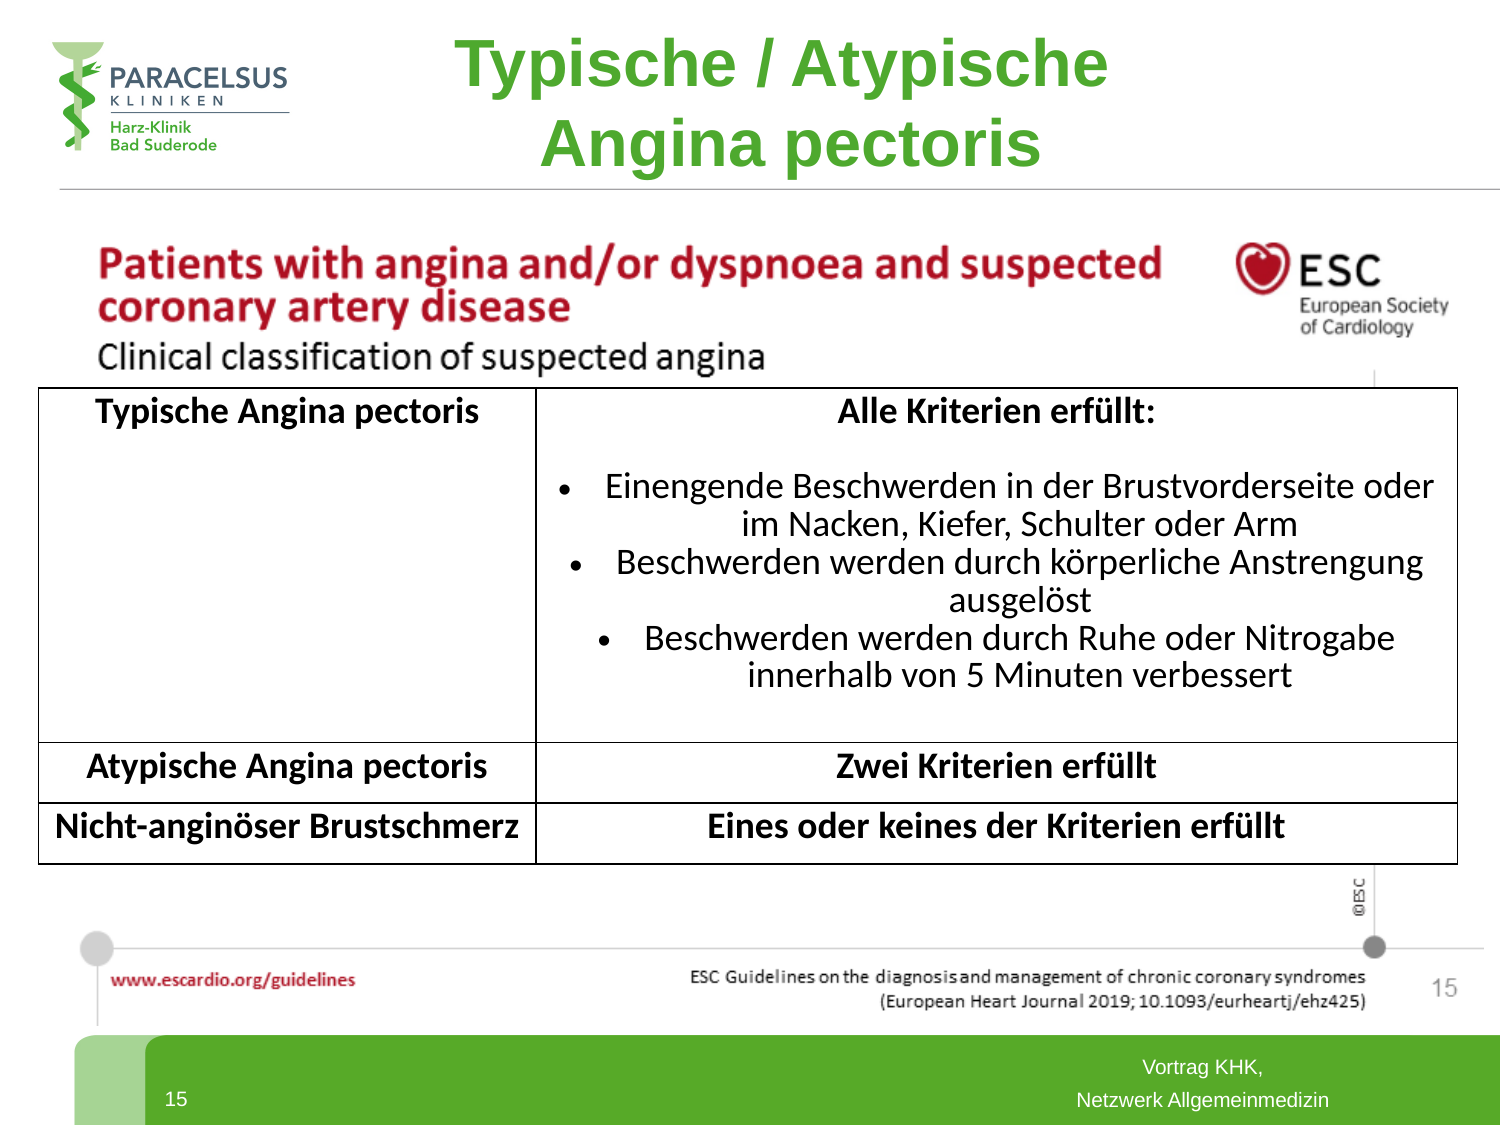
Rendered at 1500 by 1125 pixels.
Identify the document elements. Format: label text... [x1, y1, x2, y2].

picture [0, 0, 1500, 1125]
text_box Typische / Atypische Angina pectoris [279, 12, 1285, 186]
